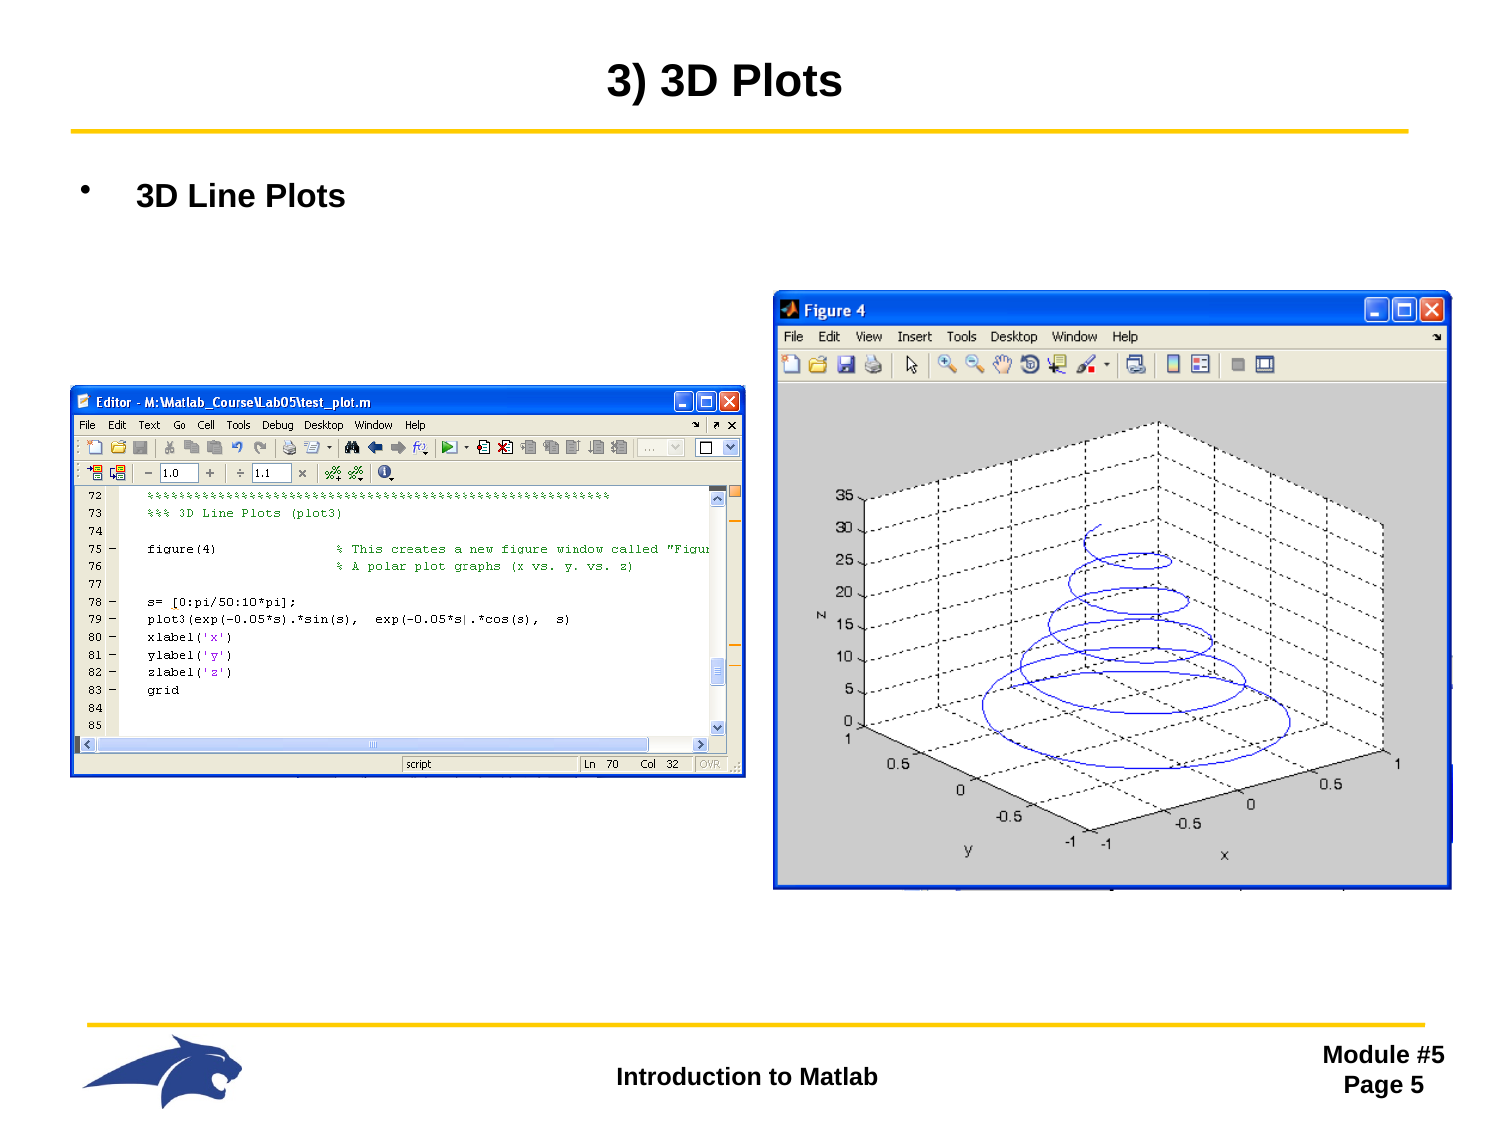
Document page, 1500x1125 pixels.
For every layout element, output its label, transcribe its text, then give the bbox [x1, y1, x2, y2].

picture [773, 290, 1453, 891]
title 3) 3D Plots [87, 37, 1363, 120]
picture [82, 1034, 242, 1109]
list 3D Line Plots [64, 166, 1454, 1000]
picture [70, 385, 746, 778]
